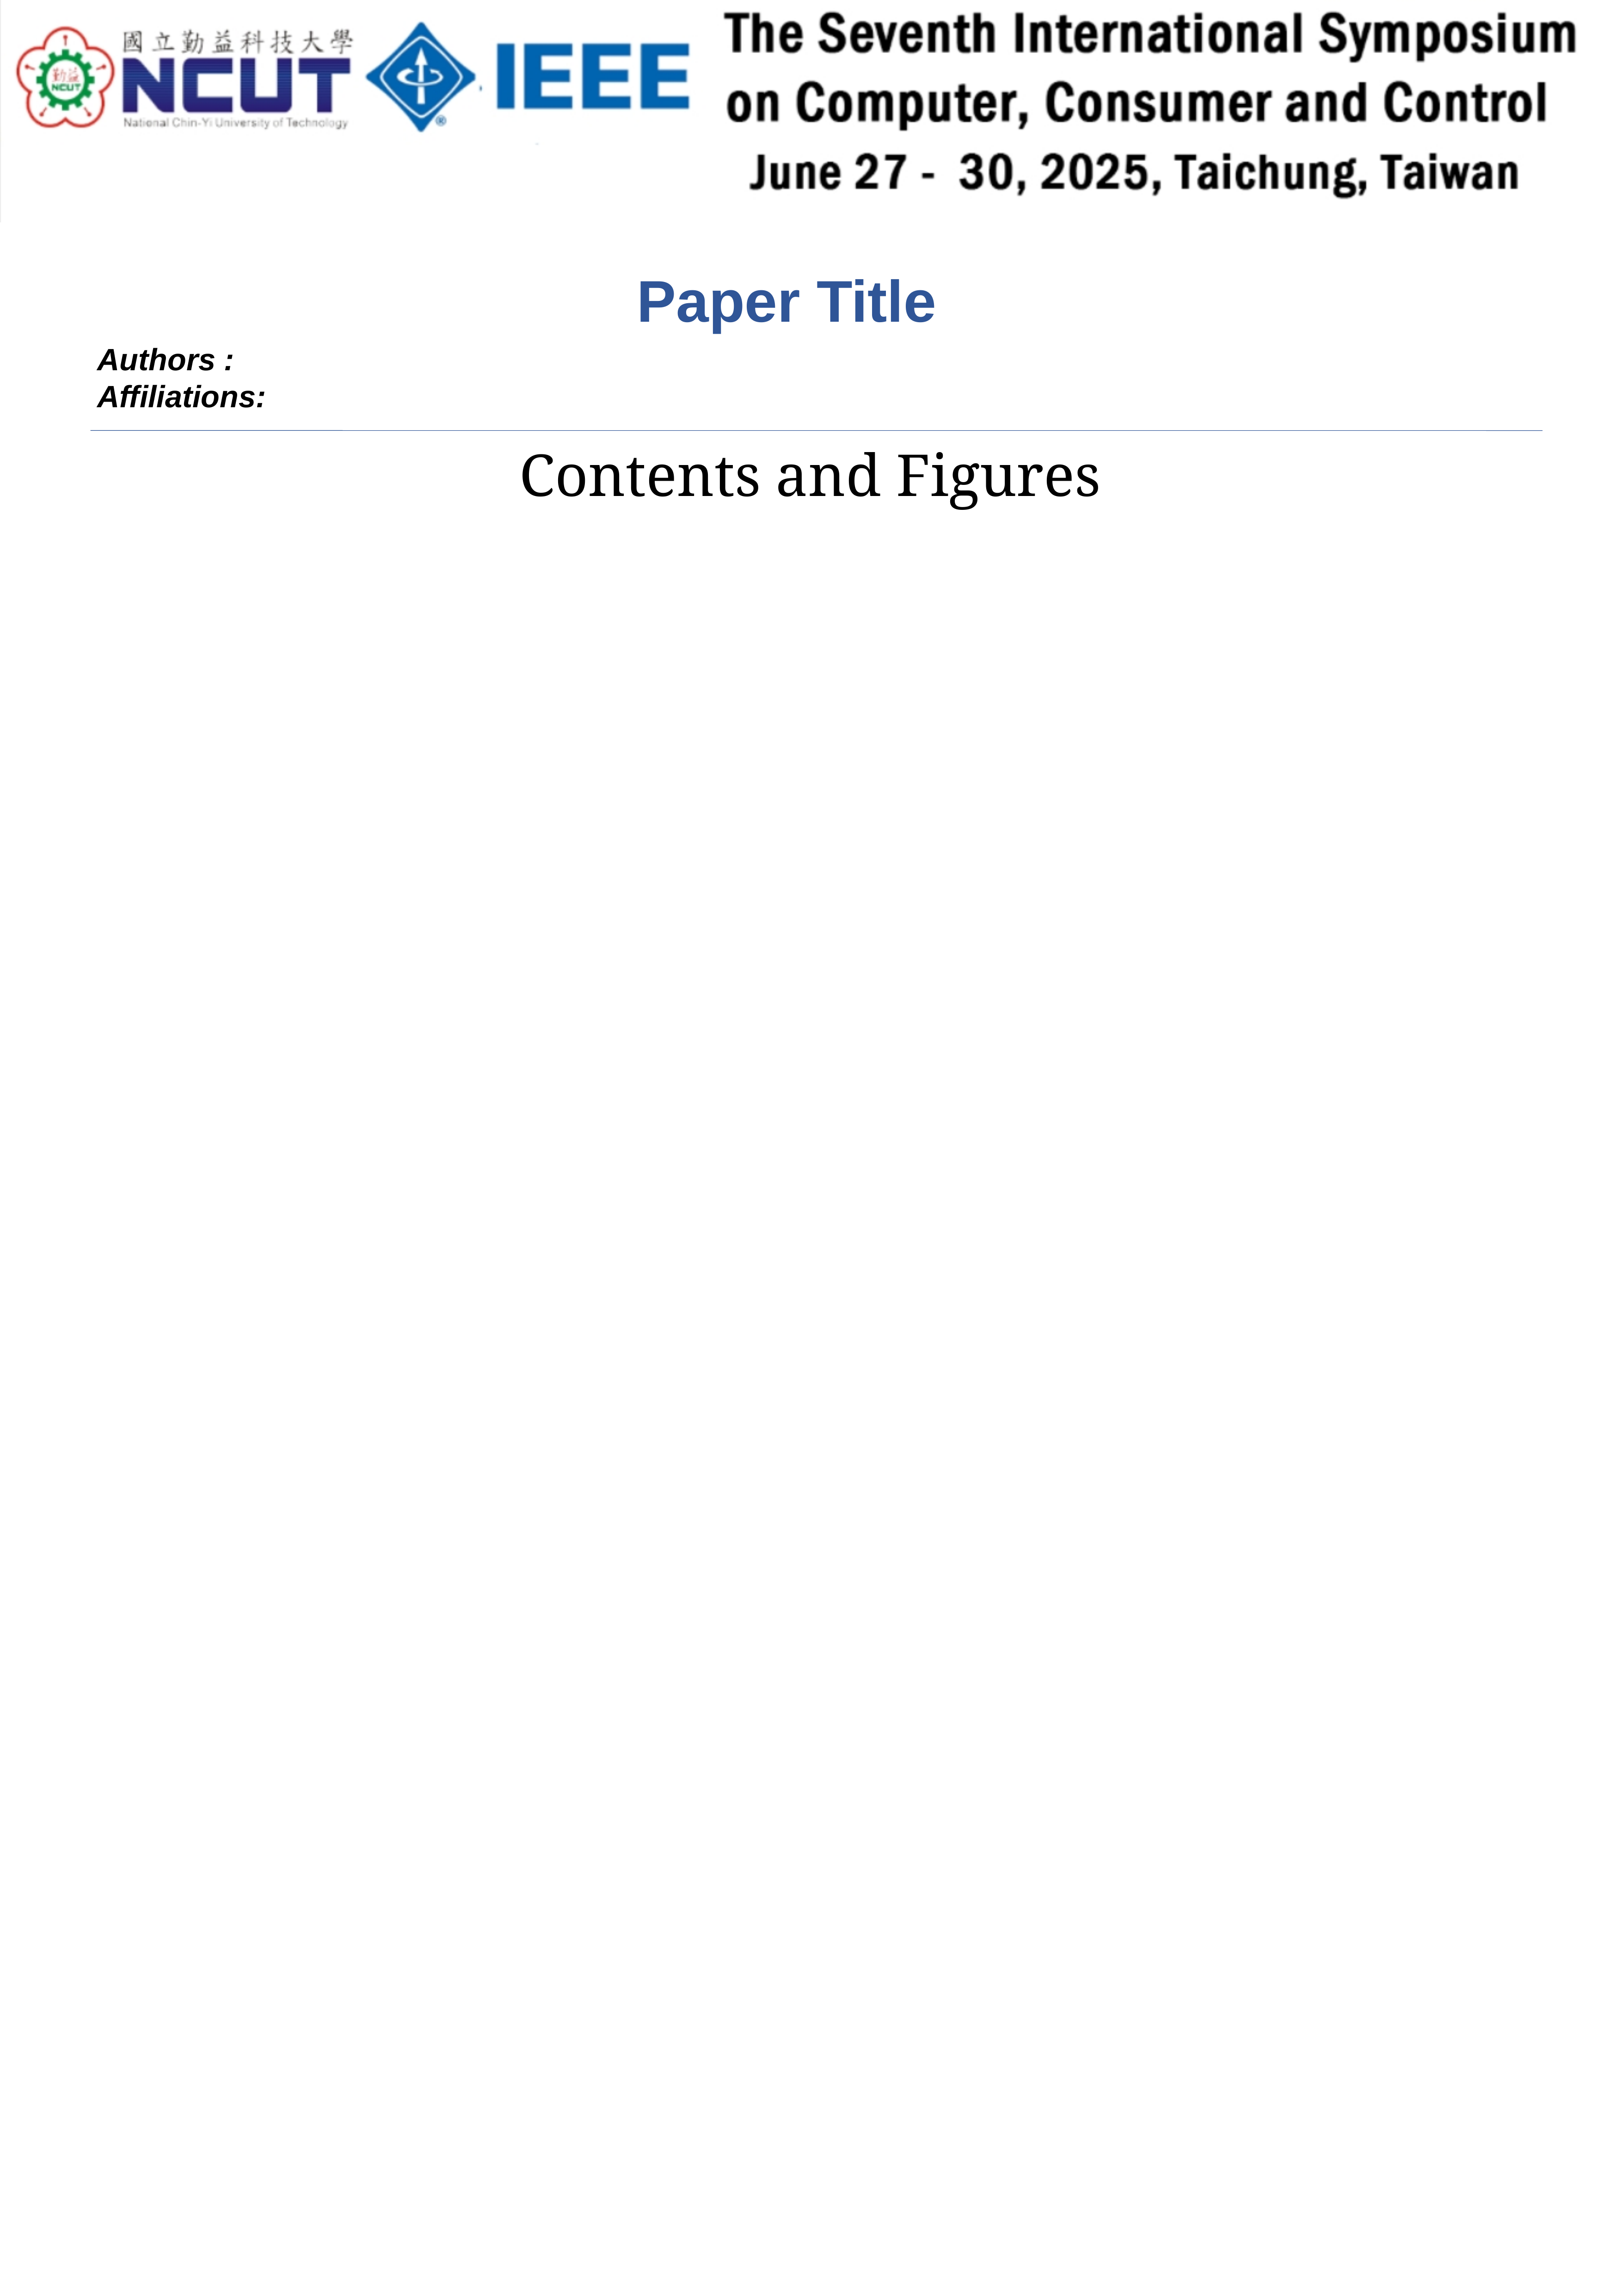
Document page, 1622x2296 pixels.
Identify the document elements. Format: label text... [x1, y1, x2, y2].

text_box Paper Title [198, 259, 1375, 337]
picture [0, 0, 1616, 222]
text_box Authors : Affiliations: [90, 336, 1266, 417]
text_box Contents and Figures [6, 443, 1616, 2296]
